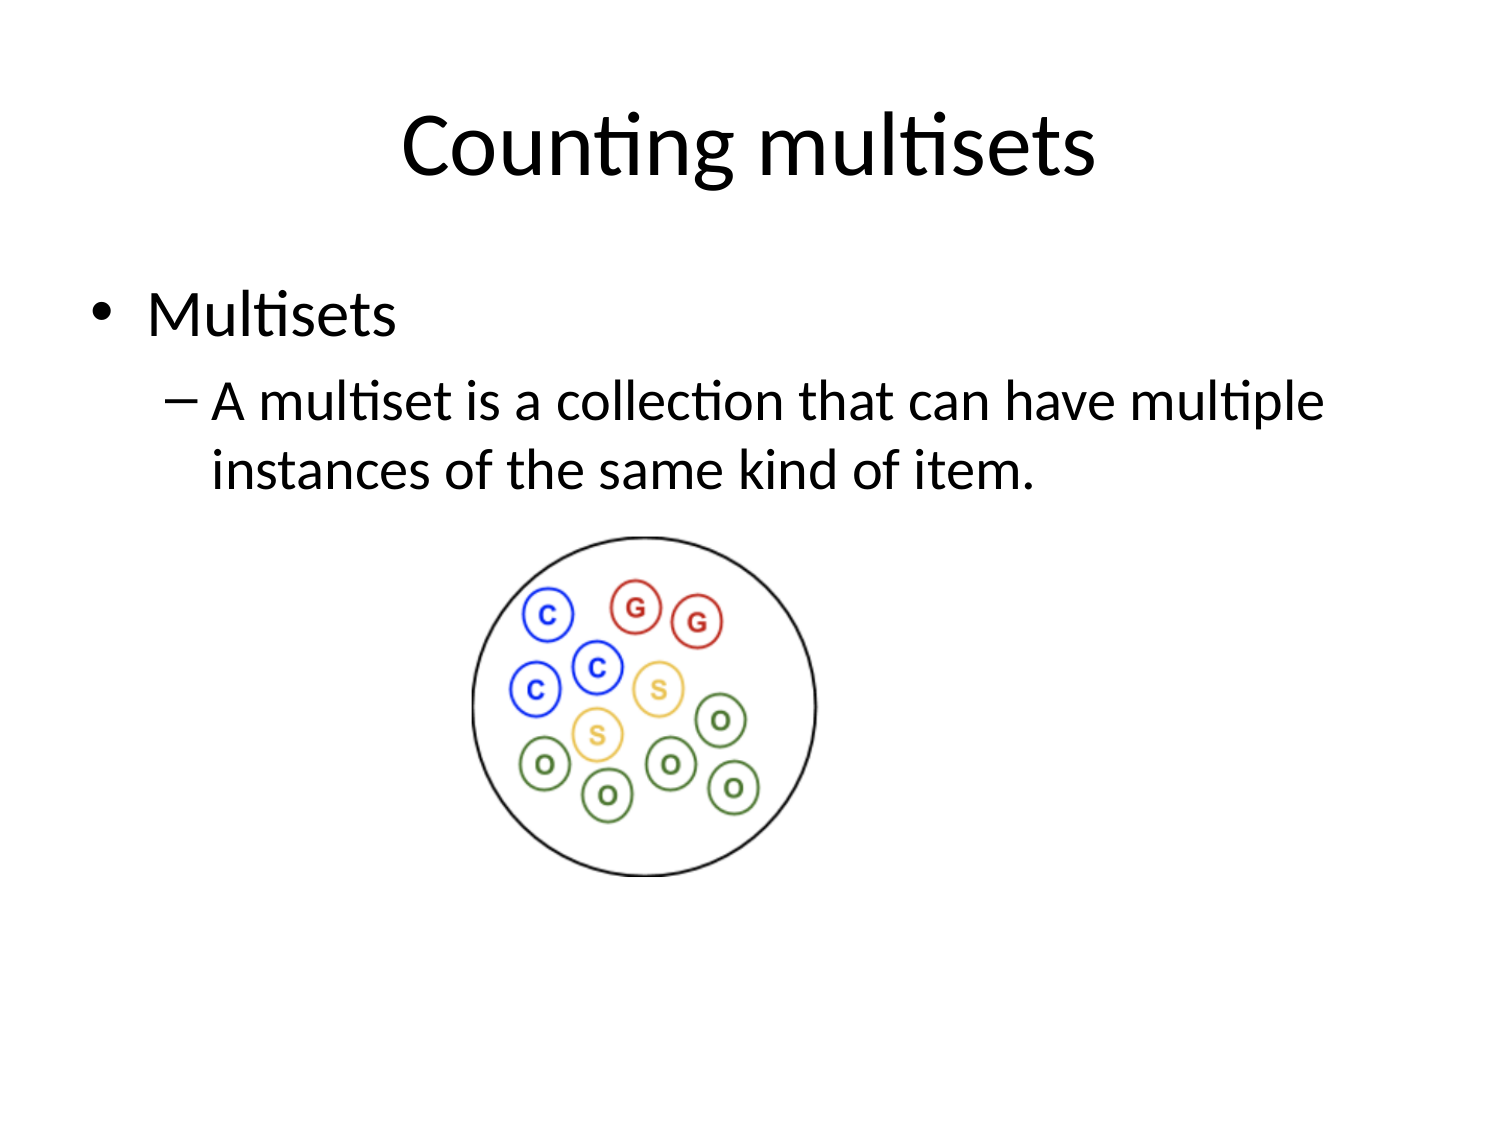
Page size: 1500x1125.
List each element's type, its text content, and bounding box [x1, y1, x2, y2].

list Multisets A multiset is a collection that can have multiple instances of the same kind of item. [75, 262, 1425, 1005]
picture [454, 522, 837, 901]
title Counting multisets [75, 45, 1425, 233]
